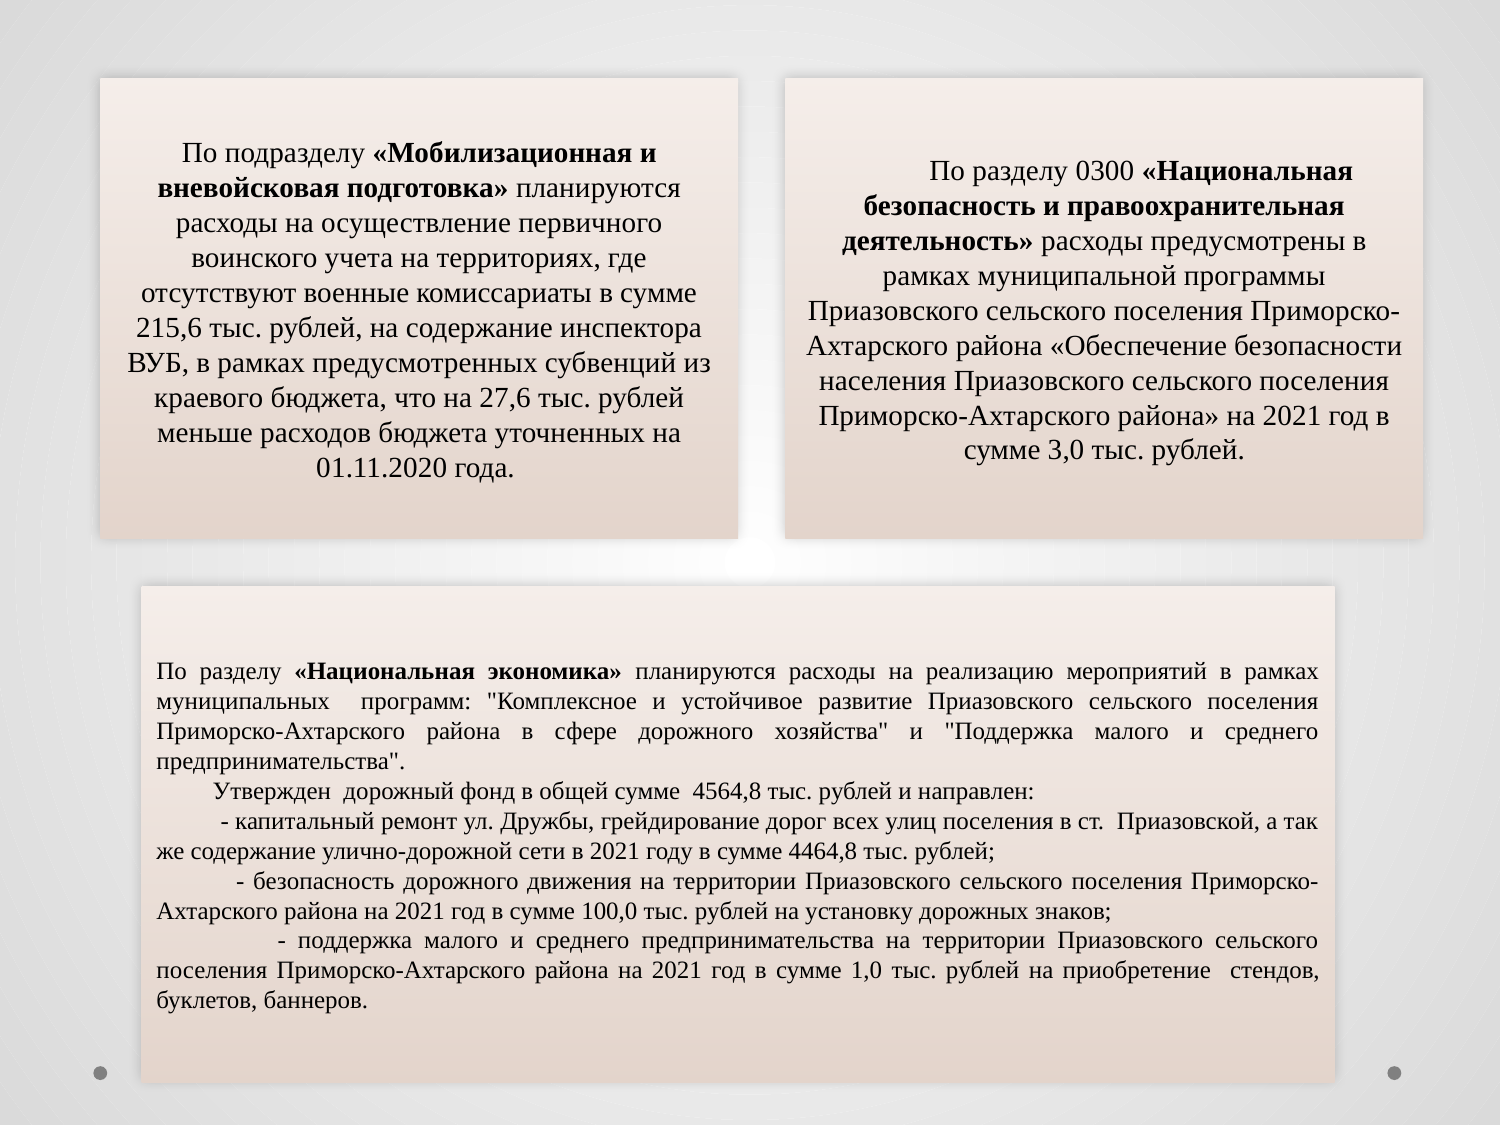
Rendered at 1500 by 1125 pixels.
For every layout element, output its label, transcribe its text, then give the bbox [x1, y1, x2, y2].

text_box По разделу «Национальная экономика» планируются расходы на реализацию мероприятий в рамках муниципальных программ: "Комплексное и устойчивое развитие Приазовского сельского поселения Приморско-Ахтарского района в сфере дорожного хозяйства" и "Поддержка малого и среднего предпринимательства". Утвержден дорожный фонд в общей сумме 4564,8 тыс. рублей и направлен: - капитальный ремонт ул. Дружбы, грейдирование дорог всех улиц поселения в ст. Приазовской, а так же содержание улично-дорожной сети в 2021 году в сумме 4464,8 тыс. рублей; - безопасность дорожного движения на территории Приазовского сельского поселения Приморско-Ахтарского района на 2021 год в сумме 100,0 тыс. рублей на установку дорожных знаков; - поддержка малого и среднего предпринимательства на территории Приазовского сельского поселения Приморско-Ахтарского района на 2021 год в сумме 1,0 тыс. рублей на приобретение стендов, буклетов, баннеров. [141, 585, 1335, 1083]
text_box По подразделу «Мобилизационная и вневойсковая подготовка» планируются расходы на осуществление первичного воинского учета на территориях, где отсутствуют военные комиссариаты в сумме 215,6 тыс. рублей, на содержание инспектора ВУБ, в рамках предусмотренных субвенций из краевого бюджета, что на 27,6 тыс. рублей меньше расходов бюджета уточненных на 01.11.2020 года. [100, 77, 739, 540]
text_box По разделу 0300 «Национальная безопасность и правоохранительная деятельность» расходы предусмотрены в рамках муниципальной программы Приазовского сельского поселения Приморско-Ахтарского района «Обеспечение безопасности населения Приазовского сельского поселения Приморско-Ахтарского района» на 2021 год в сумме 3,0 тыс. рублей. [785, 77, 1424, 540]
